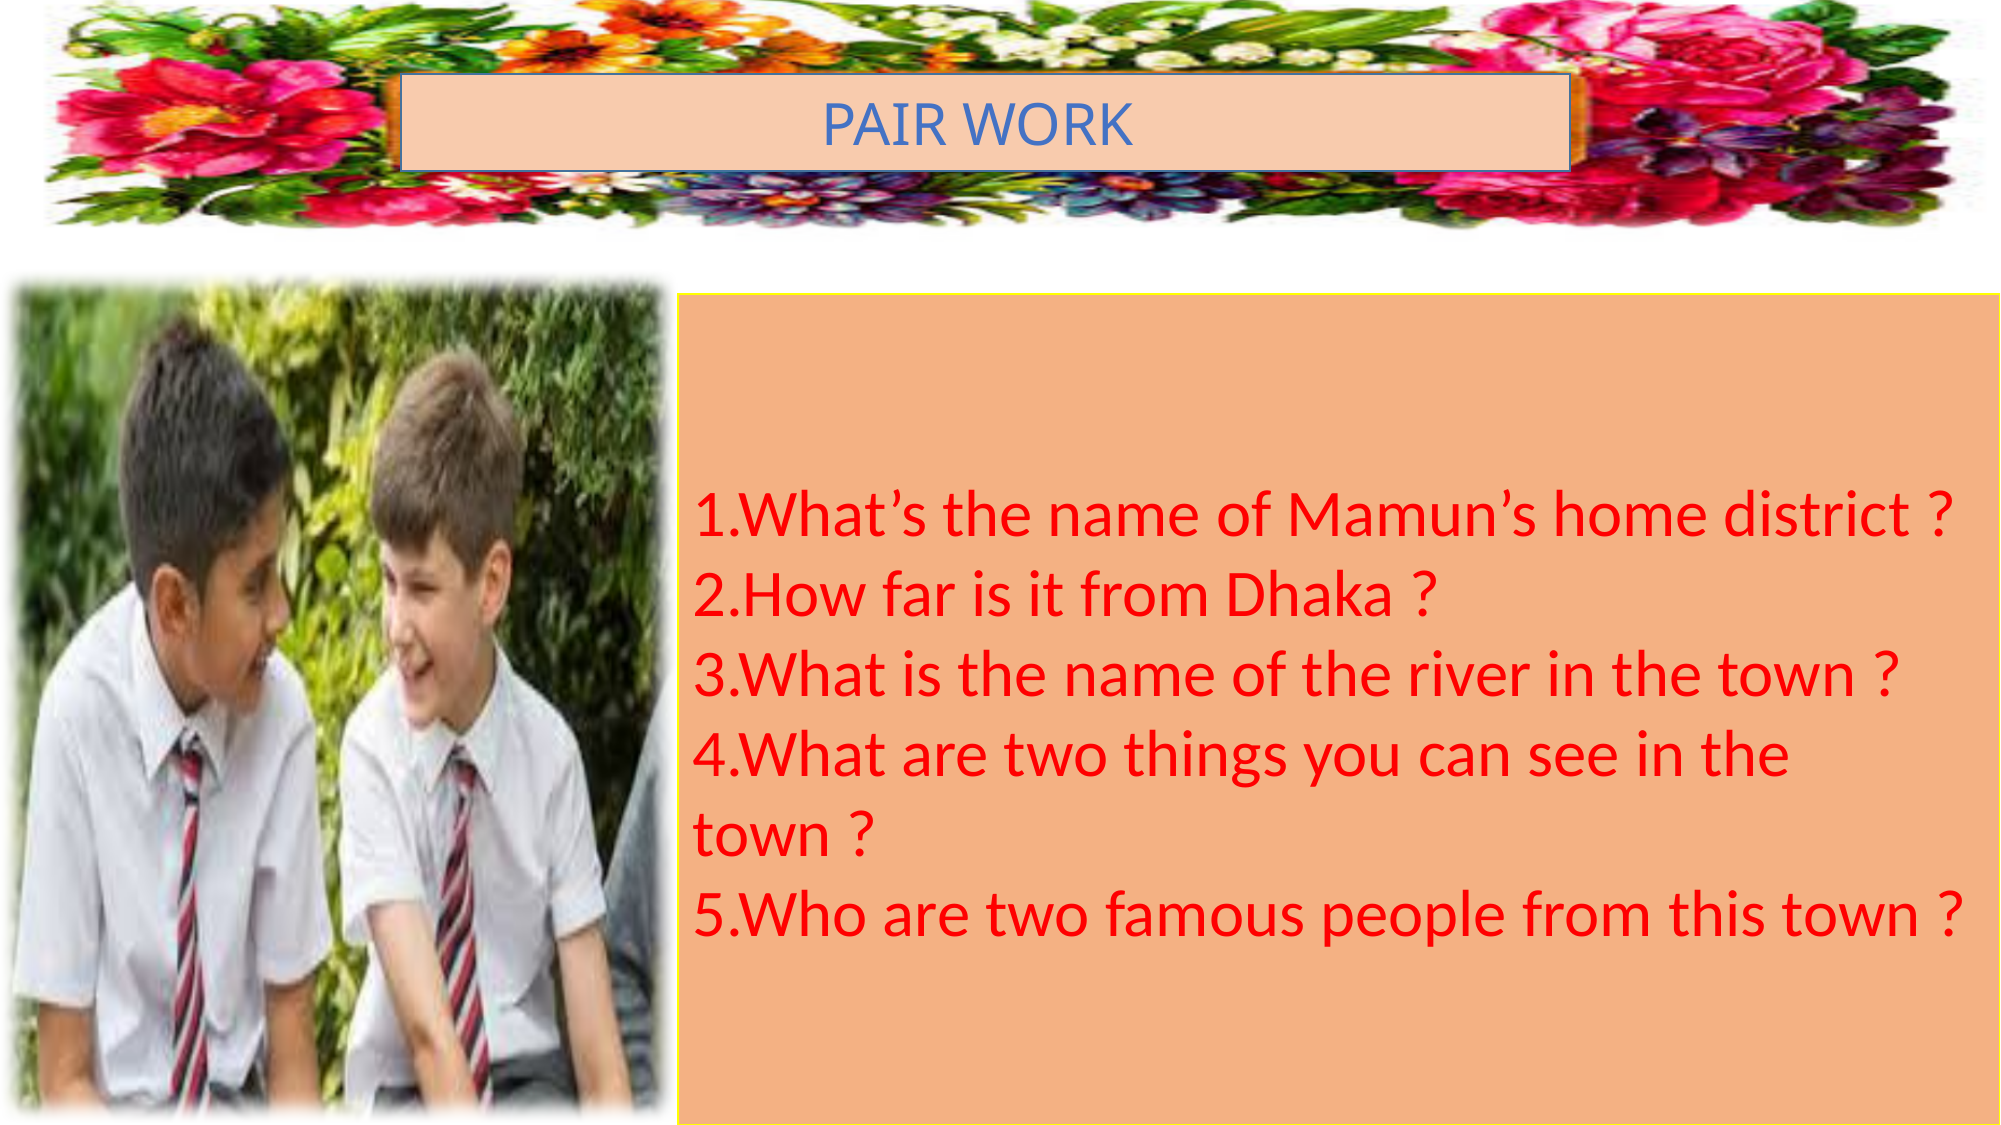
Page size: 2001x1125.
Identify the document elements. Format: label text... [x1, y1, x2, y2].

picture [0, 269, 678, 1125]
picture [0, 0, 2000, 243]
text_box 1.What’s the name of Mamun’s home district ? 2.How far is it from Dhaka ? 3.What is the name of the river in the town ? 4.What are two things you can see in the town ? 5.Who are two famous people from this town ? [678, 293, 2000, 1125]
